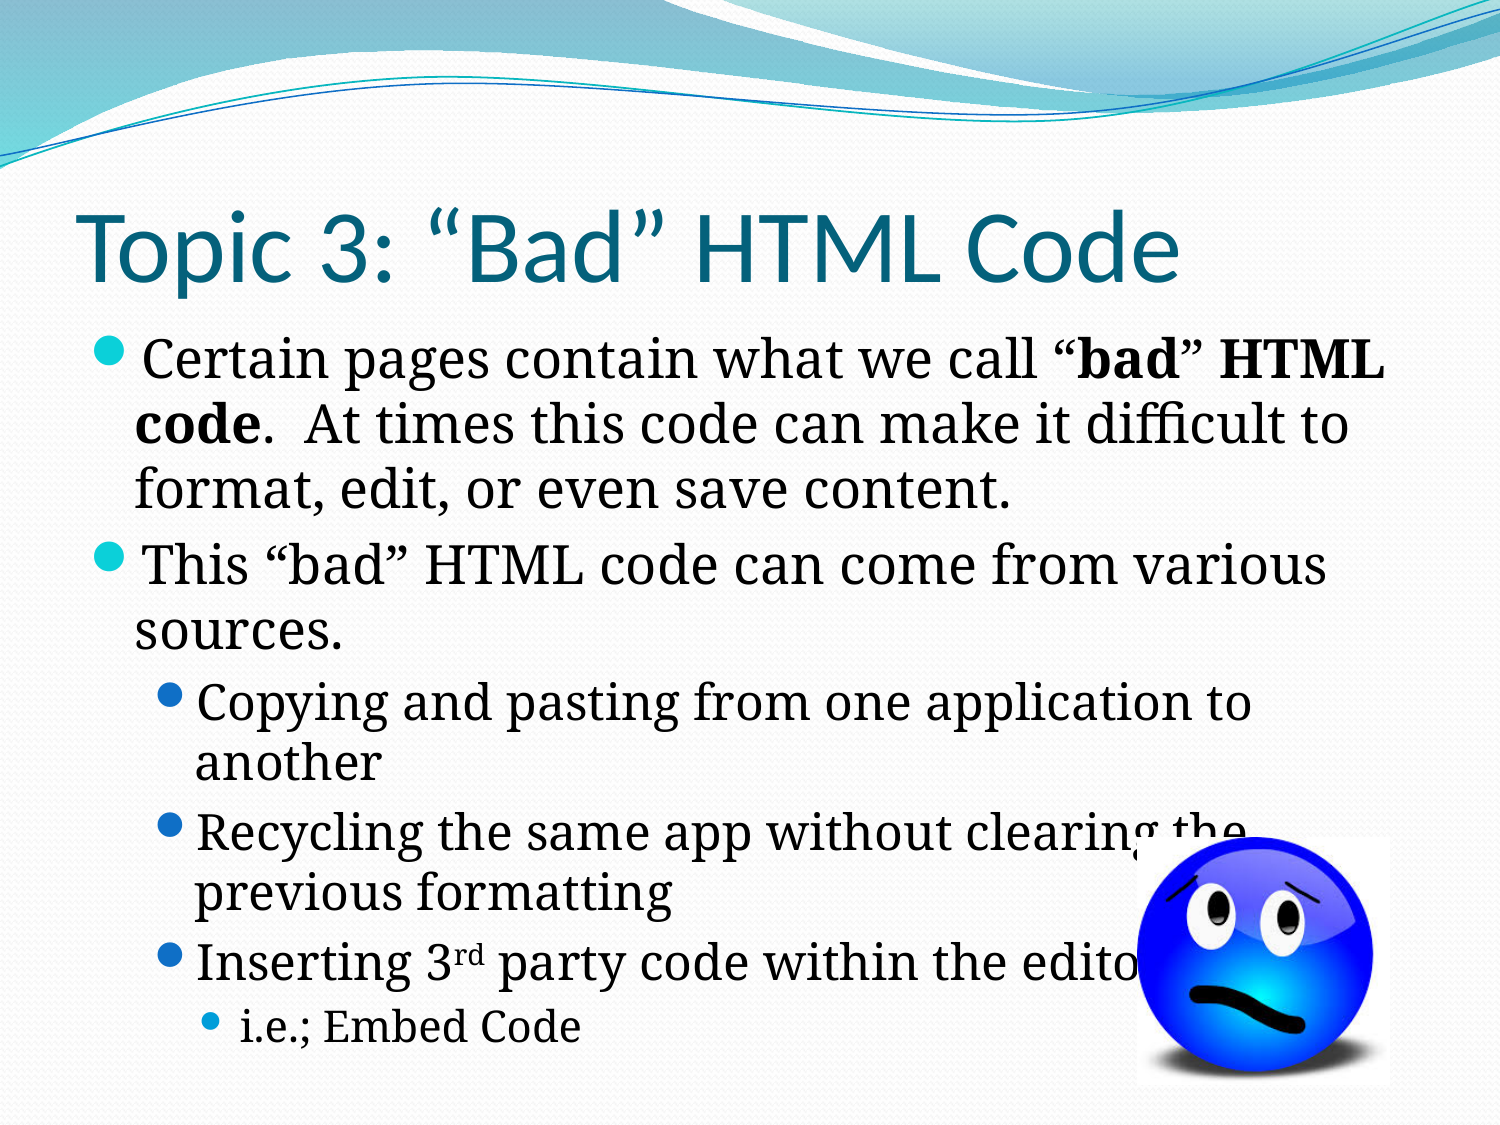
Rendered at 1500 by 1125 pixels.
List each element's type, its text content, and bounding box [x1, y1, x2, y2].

title Topic 3: “Bad” HTML Code [75, 115, 1425, 303]
list Certain pages contain what we call “bad” HTML code. At times this code can make it difficult to format, edit, or even save content. This “bad” HTML code can come from various sources. Copying and pasting from one application to another Recycling the same app without clearing the previous formatting Inserting 3rd party code within the editor i.e.; Embed Code [75, 317, 1425, 1038]
picture [1137, 837, 1391, 1085]
